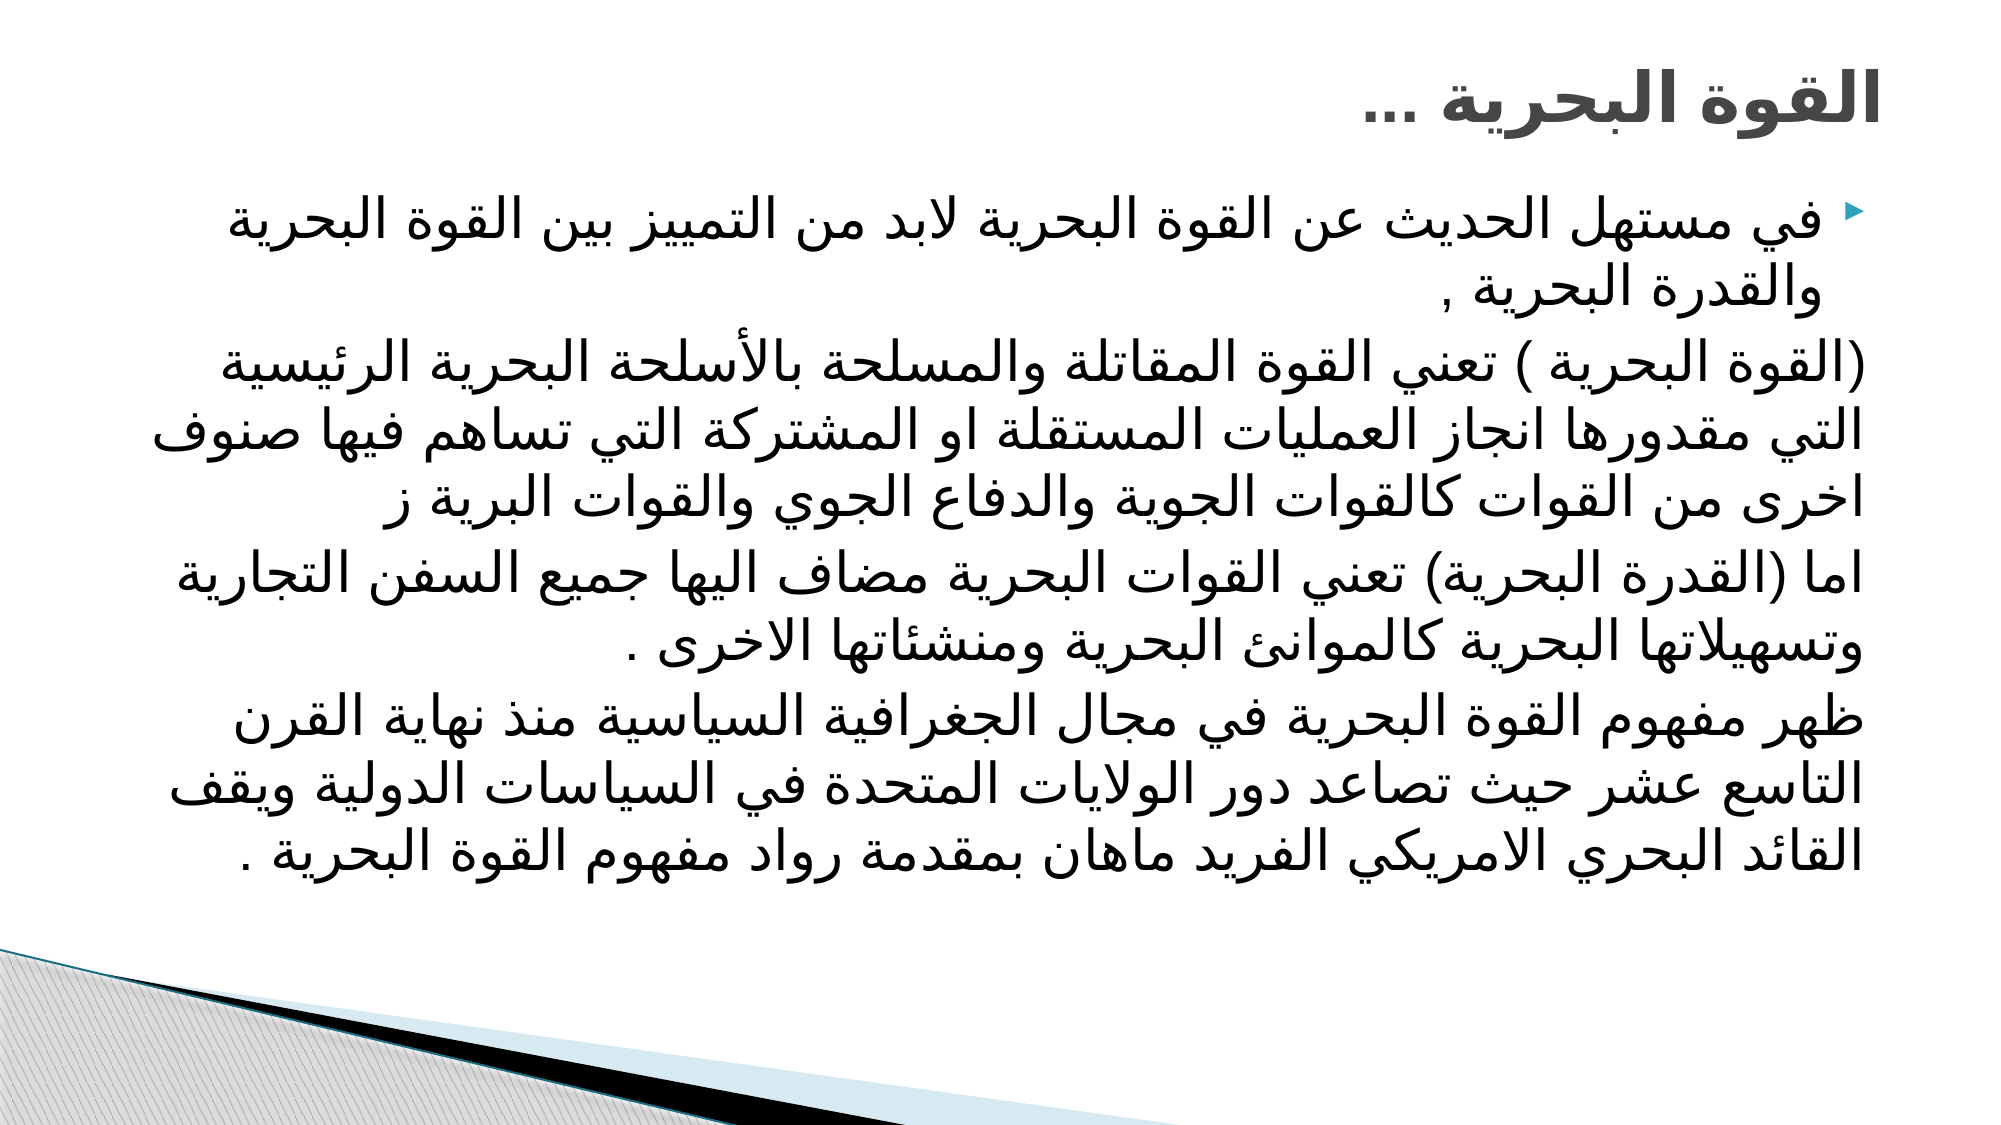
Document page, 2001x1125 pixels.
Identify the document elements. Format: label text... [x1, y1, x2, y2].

list في مستهل الحديث عن القوة البحرية لابد من التمييز بين القوة البحرية والقدرة البحرية , (القوة البحرية ) تعني القوة المقاتلة والمسلحة بالأسلحة البحرية الرئيسية التي مقدورها انجاز العمليات المستقلة او المشتركة التي تساهم فيها صنوف اخرى من القوات كالقوات الجوية والدفاع الجوي والقوات البرية ز اما (القدرة البحرية) تعني القوات البحرية مضاف اليها جميع السفن التجارية وتسهيلاتها البحرية كالموانئ البحرية ومنشئاتها الاخرى . ظهر مفهوم القوة البحرية في مجال الجغرافية السياسية منذ نهاية القرن التاسع عشر حيث تصاعد دور الولايات المتحدة في السياسات الدولية ويقف القائد البحري الامريكي الفريد ماهان بمقدمة رواد مفهوم القوة البحرية . [99, 174, 1900, 986]
title القوة البحرية ... [99, 45, 1900, 144]
